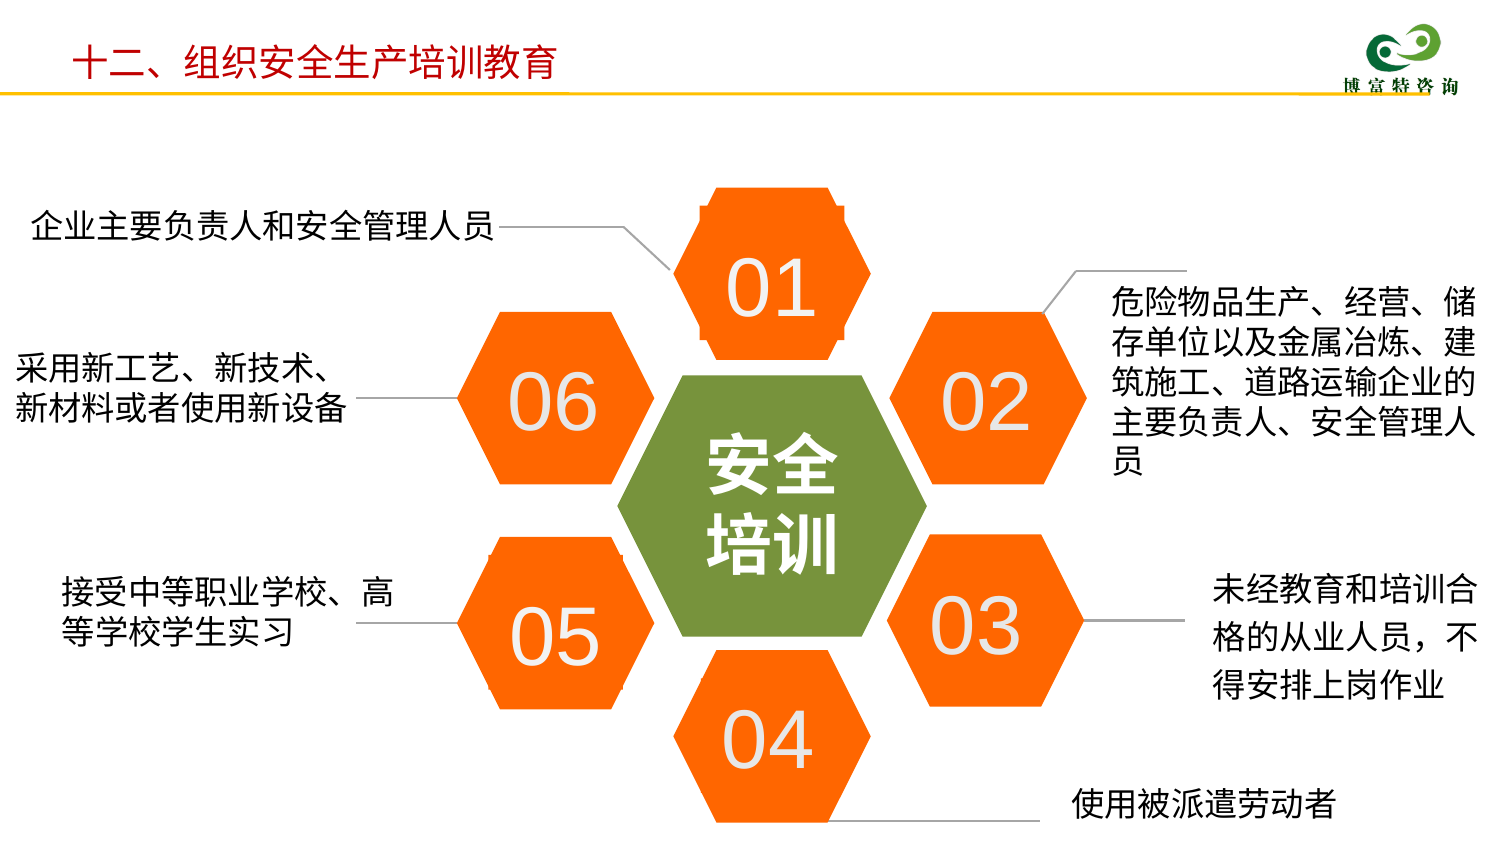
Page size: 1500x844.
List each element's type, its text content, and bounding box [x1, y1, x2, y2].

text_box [456, 536, 655, 710]
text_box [456, 311, 655, 485]
text_box 使用被派遣劳动者 [1056, 775, 1353, 831]
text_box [617, 375, 928, 637]
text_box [889, 311, 1088, 485]
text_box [498, 226, 667, 271]
text_box 采用新工艺、新技术、新材料或者使用新设备 [0, 339, 375, 435]
text_box 十二、组织安全生产培训教育 [56, 31, 574, 91]
picture [1329, 23, 1477, 98]
text_box 企业主要负责人和安全管理人员 [14, 197, 511, 253]
text_box 接受中等职业学校、高等学校学生实习 [46, 563, 411, 659]
text_box 未经教育和培训合格的从业人员，不得安排上岗作业 [1197, 552, 1500, 712]
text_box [673, 187, 871, 361]
text_box 03 [914, 563, 1038, 679]
text_box 危险物品生产、经营、储存单位以及金属冶炼、建筑施工、道路运输企业的主要负责人、安全管理人员 [1096, 233, 1500, 489]
text_box [896, 532, 1086, 709]
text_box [1041, 270, 1188, 315]
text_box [673, 649, 871, 823]
